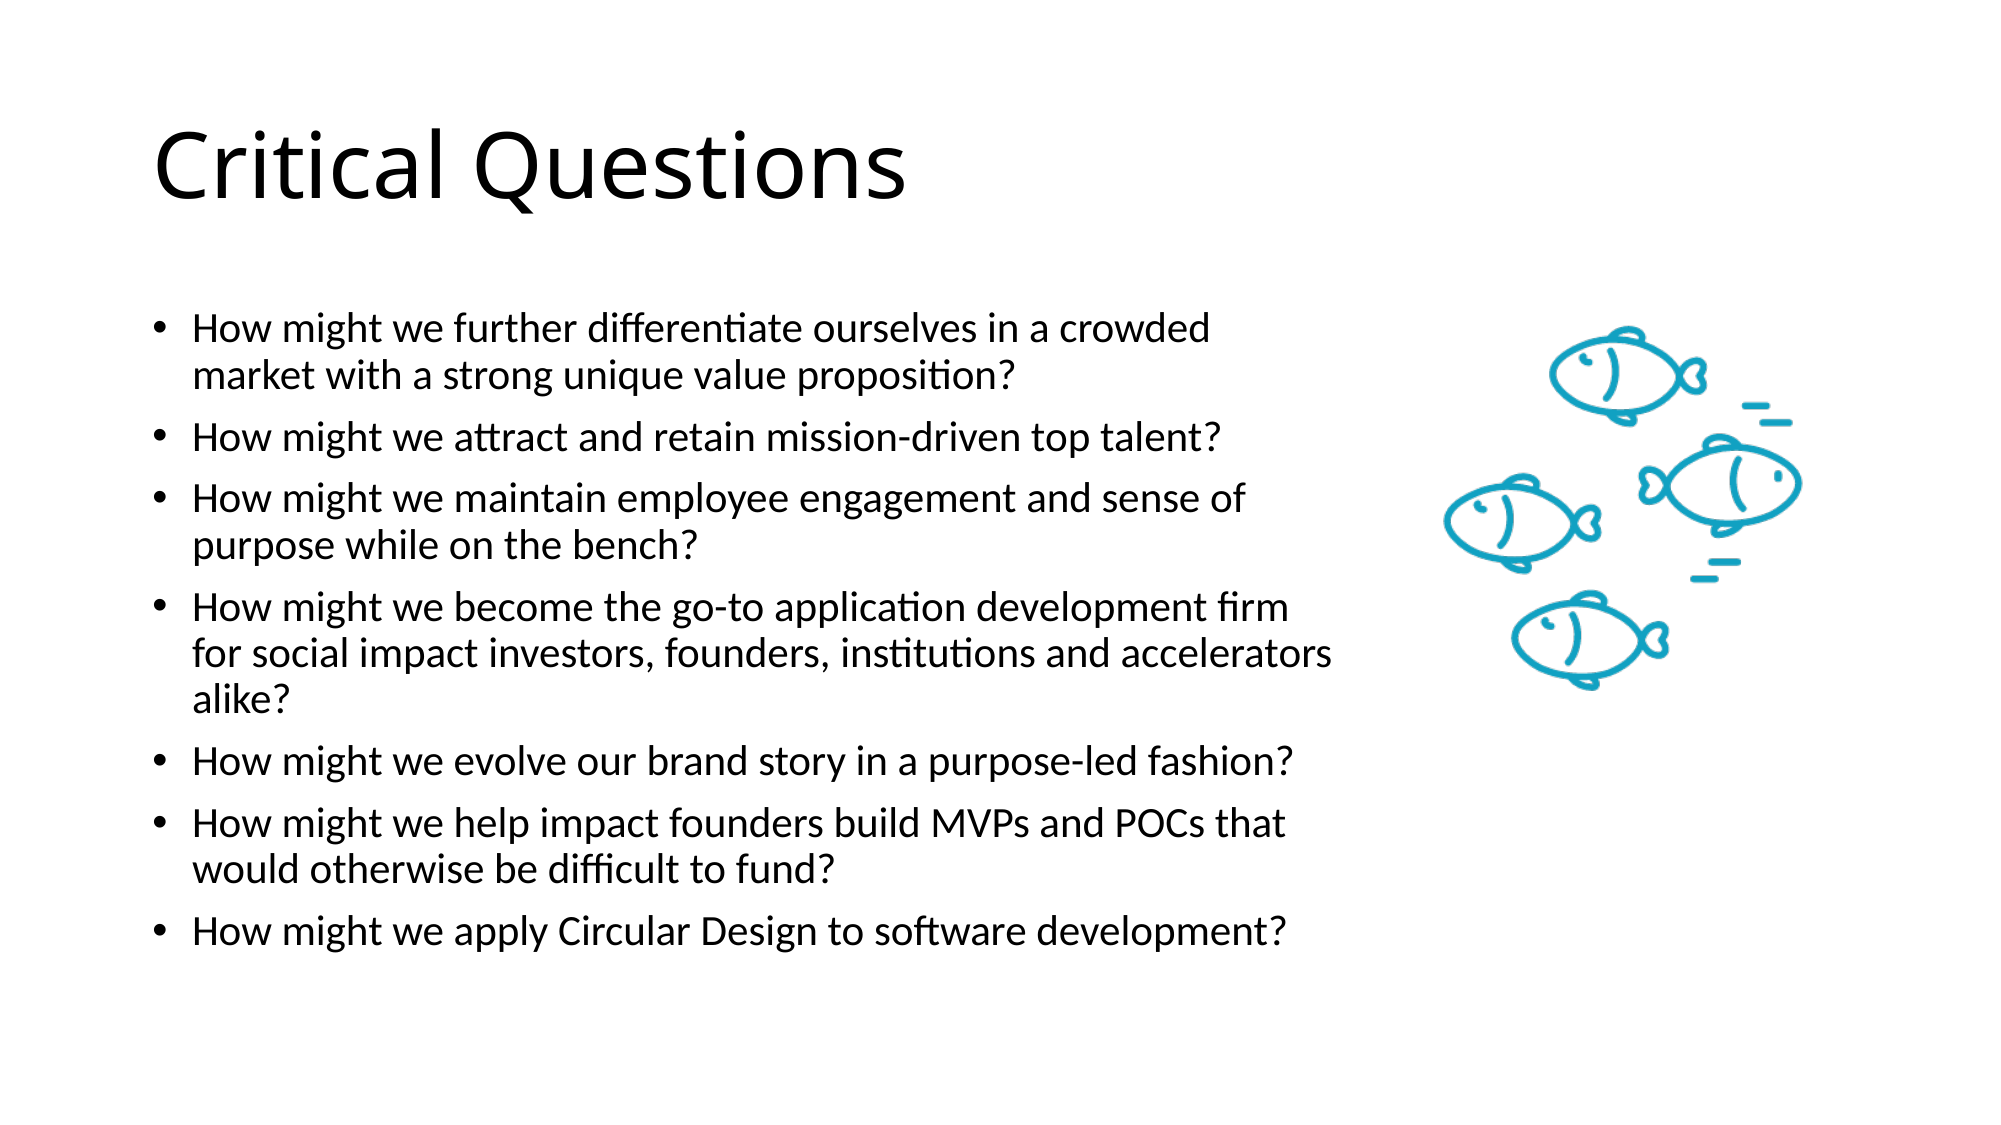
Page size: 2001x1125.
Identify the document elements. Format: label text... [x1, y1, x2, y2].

text_box How might we further differentiate ourselves in a crowded market with a strong unique value proposition? How might we attract and retain mission-driven top talent? How might we maintain employee engagement and sense of purpose while on the bench? How might we become the go-to application development firm for social impact investors, founders, institutions and accelerators alike? How might we evolve our brand story in a purpose-led fashion? How might we help impact founders build MVPs and POCs that would otherwise be difficult to fund? How might we apply Circular Design to software development? [137, 298, 1360, 975]
picture [1430, 195, 1816, 822]
title Critical Questions [137, 59, 1863, 278]
